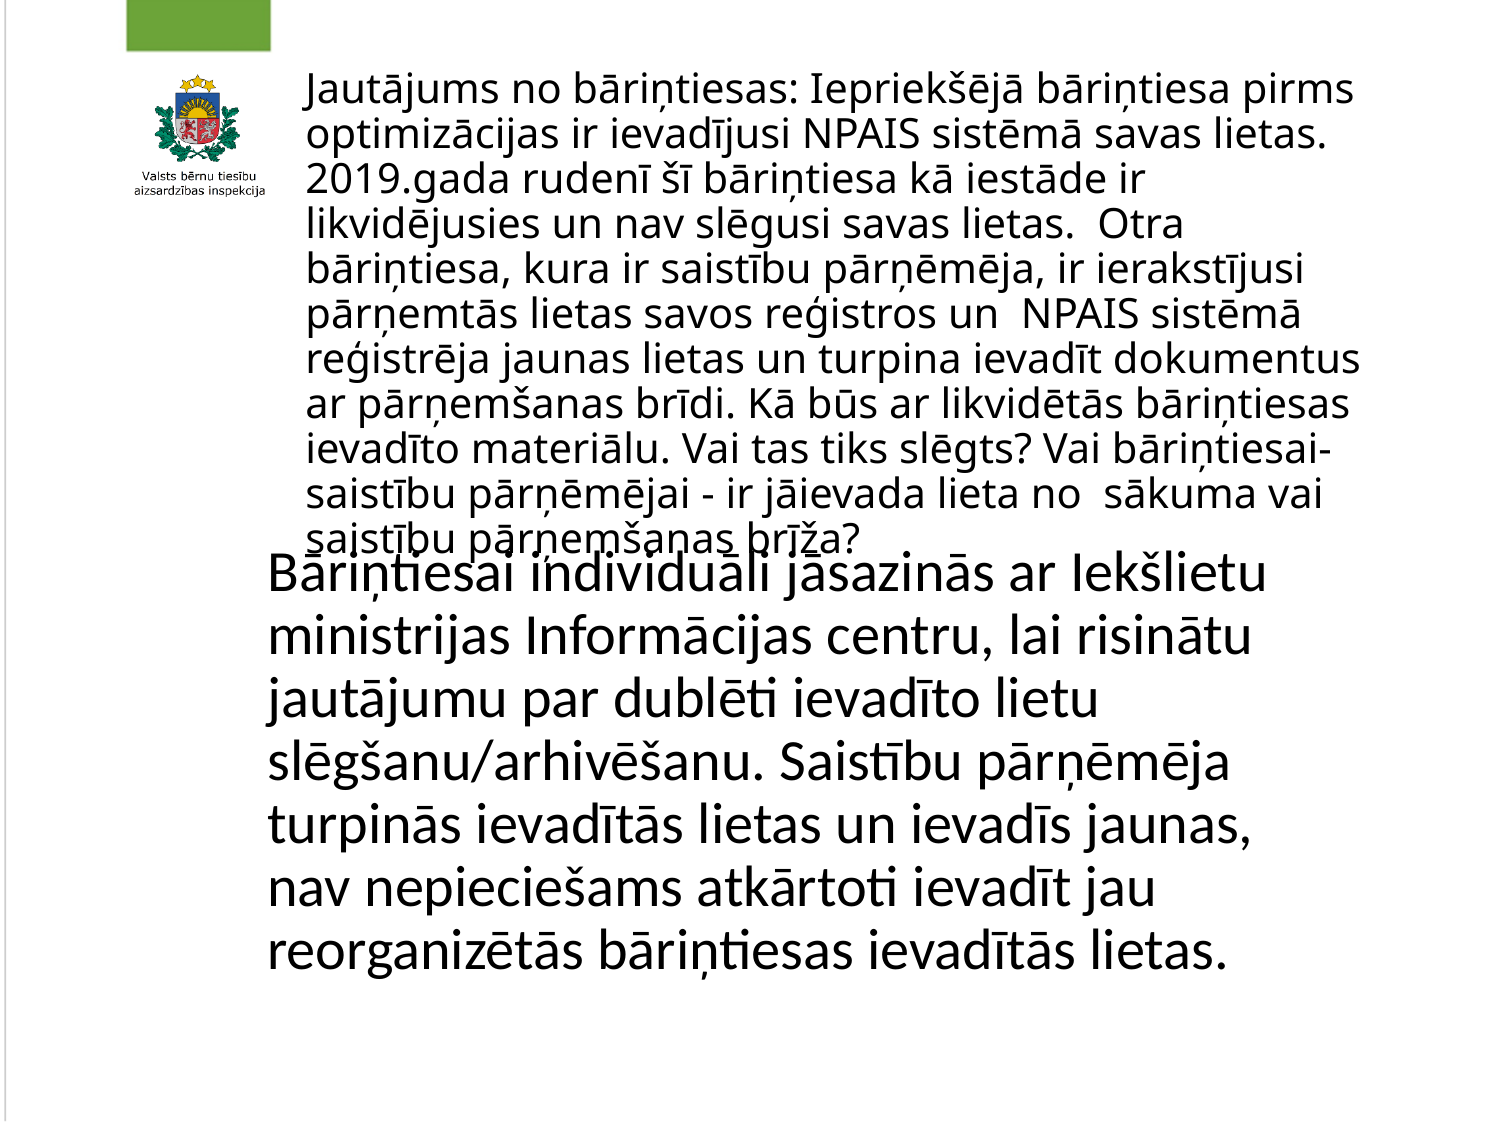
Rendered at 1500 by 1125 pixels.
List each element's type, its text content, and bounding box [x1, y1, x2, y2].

list Bāriņtiesai individuāli jāsazinās ar Iekšlietu ministrijas Informācijas centru, lai risinātu jautājumu par dublēti ievadīto lietu slēgšanu/arhivēšanu. Saistību pārņēmēja turpinās ievadītās lietas un ievadīs jaunas, nav nepieciešams atkārtoti ievadīt jau reorganizētās bāriņtiesas ievadītās lietas. [252, 533, 1342, 1023]
title Jautājums no bāriņtiesas: Iepriekšējā bāriņtiesa pirms optimizācijas ir ievadījusi NPAIS sistēmā savas lietas. 2019.gada rudenī šī bāriņtiesa kā iestāde ir likvidējusies un nav slēgusi savas lietas. Otra bāriņtiesa, kura ir saistību pārņēmēja, ir ierakstījusi pārņemtās lietas savos reģistros un NPAIS sistēmā reģistrēja jaunas lietas un turpina ievadīt dokumentus ar pārņemšanas brīdi. Kā būs ar likvidētās bāriņtiesas ievadīto materiālu. Vai tas tiks slēgts? Vai bāriņtiesai-saistību pārņēmējai - ir jāievada lieta no sākuma vai saistību pārņemšanas brīža? [290, 59, 1397, 534]
picture [0, 0, 1500, 1125]
